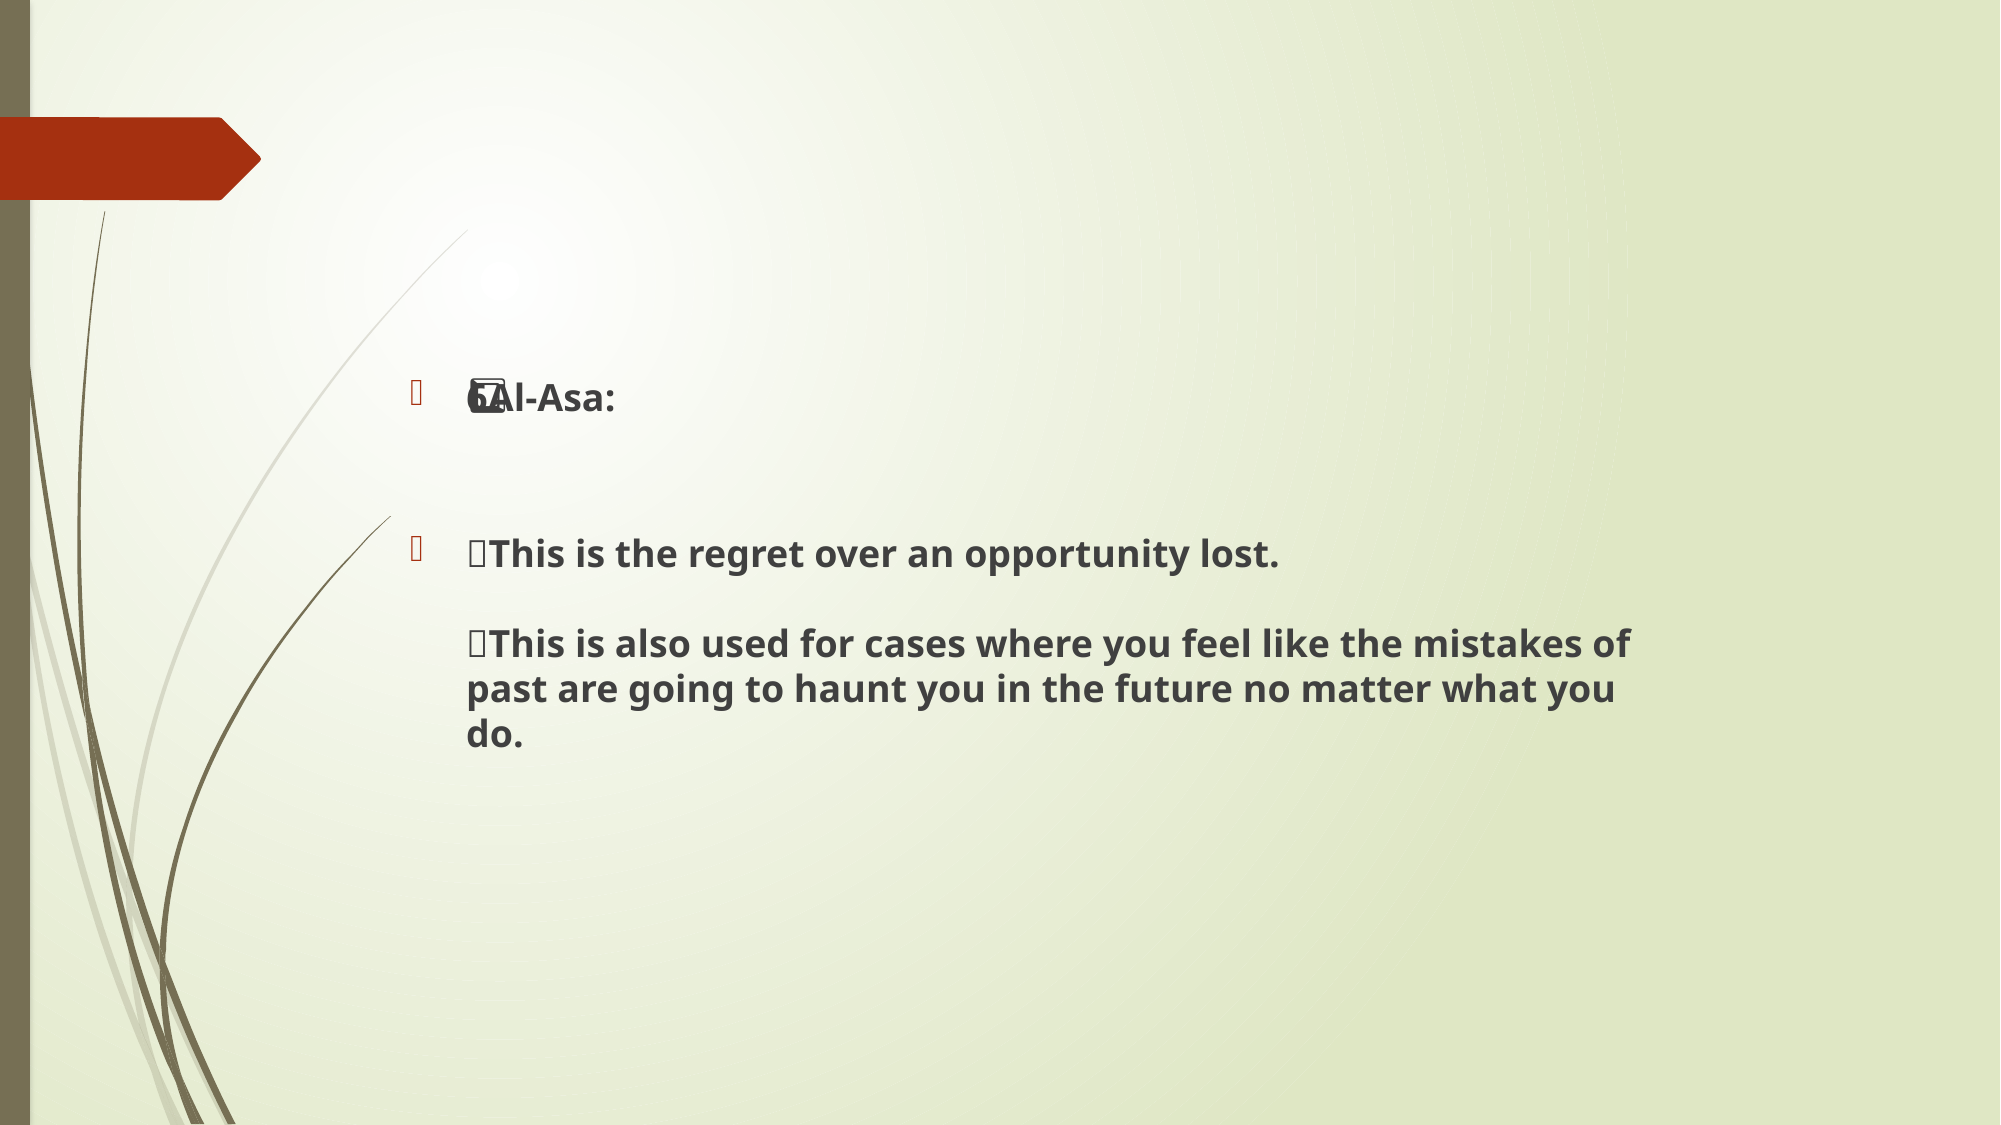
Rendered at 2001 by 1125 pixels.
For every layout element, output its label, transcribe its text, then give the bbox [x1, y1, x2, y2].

list 6⃣Al-Asa: 🔹This is the regret over an opportunity lost. 🔹This is also used for cases where you feel like the mistakes of past are going to haunt you in the future no matter what you do. [394, 169, 1652, 1125]
